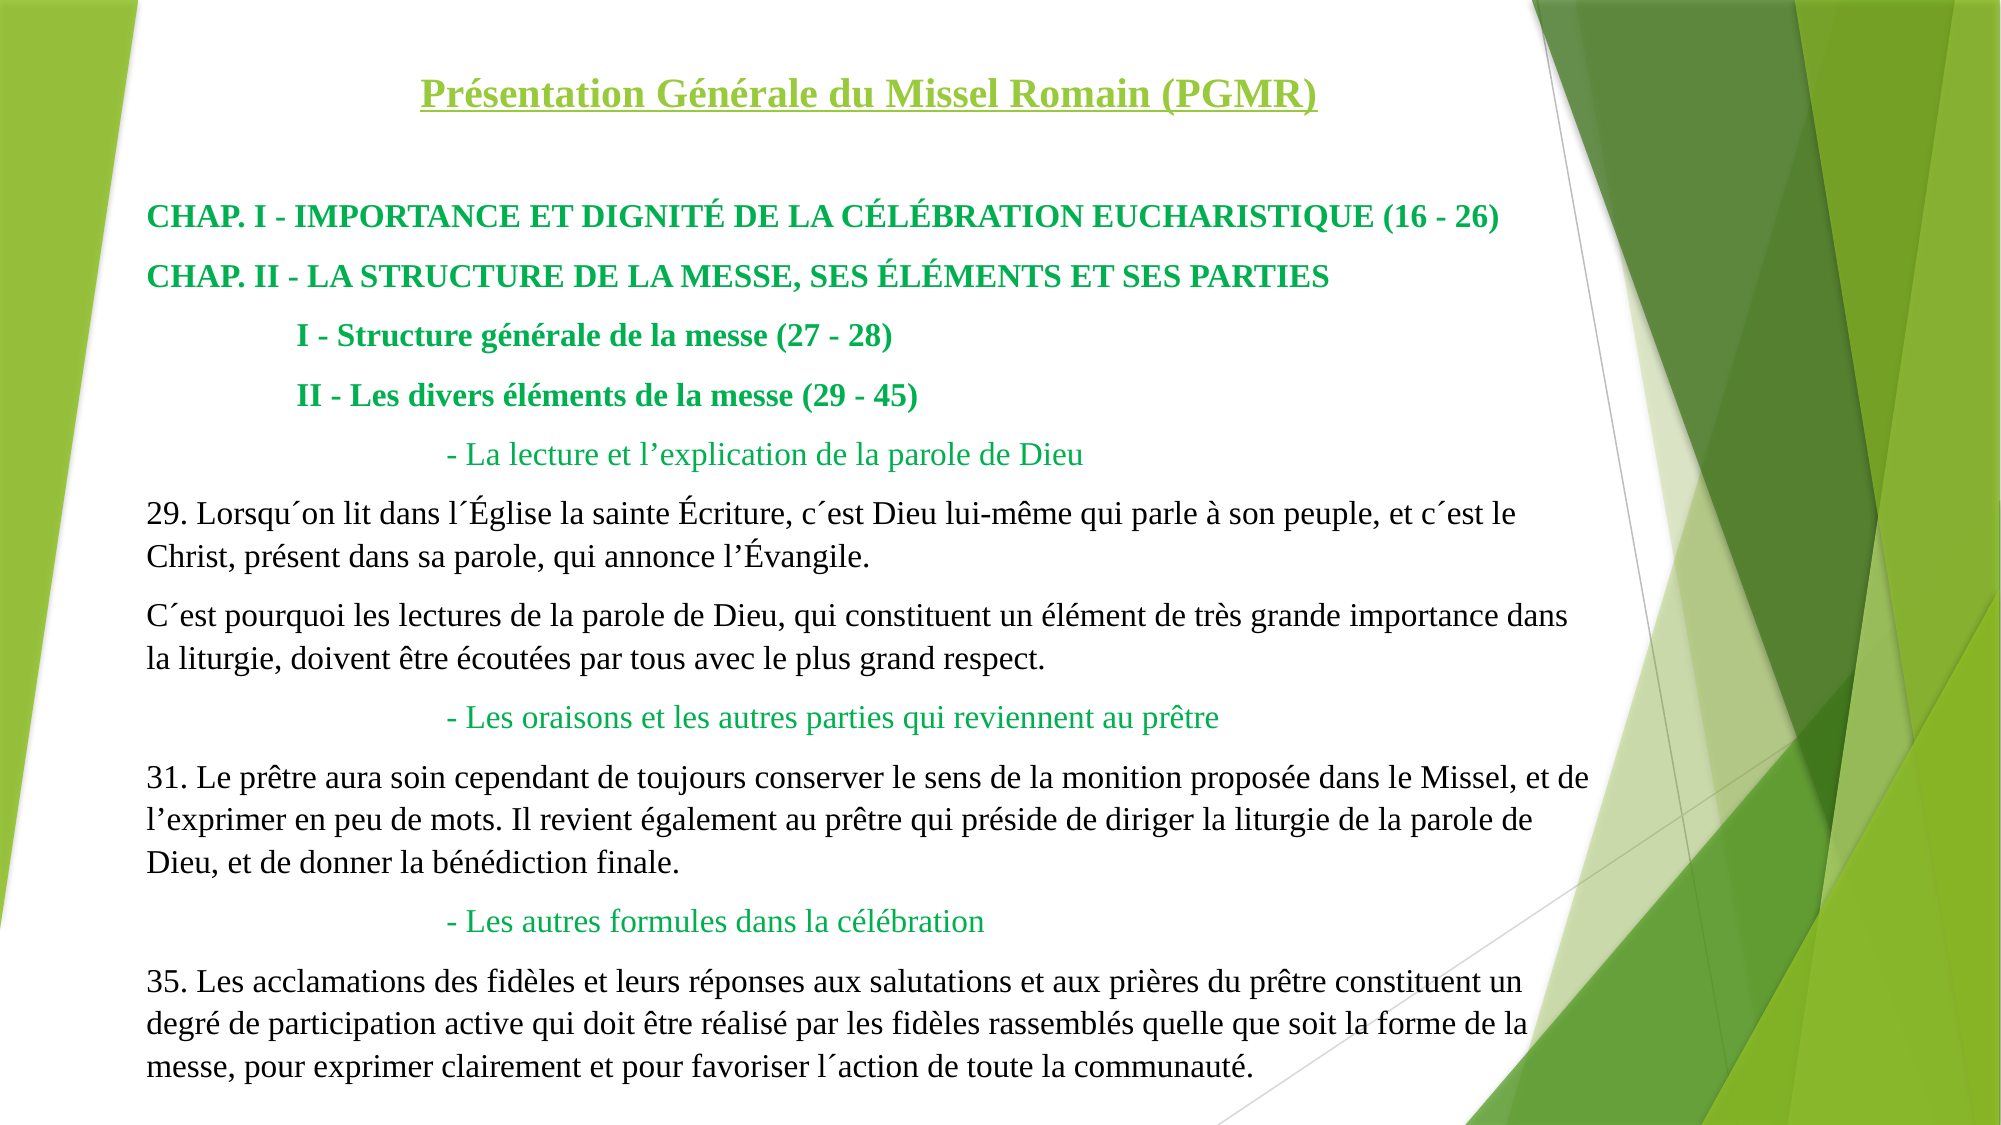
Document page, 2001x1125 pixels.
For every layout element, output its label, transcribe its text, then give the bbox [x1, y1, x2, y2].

text_box Présentation Générale du Missel Romain (PGMR) CHAP. I - IMPORTANCE ET DIGNITÉ DE LA CÉLÉBRATION EUCHARISTIQUE (16 - 26) CHAP. II - LA STRUCTURE DE LA MESSE, SES ÉLÉMENTS ET SES PARTIES I - Structure générale de la messe (27 - 28) II - Les divers éléments de la messe (29 - 45) - La lecture et l’explication de la parole de Dieu 29. Lorsqu´on lit dans l´Église la sainte Écriture, c´est Dieu lui-même qui parle à son peuple, et c´est le Christ, présent dans sa parole, qui annonce l’Évangile. C´est pourquoi les lectures de la parole de Dieu, qui constituent un élément de très grande importance dans la liturgie, doivent être écoutées par tous avec le plus grand respect. - Les oraisons et les autres parties qui reviennent au prêtre 31. Le prêtre aura soin cependant de toujours conserver le sens de la monition proposée dans le Missel, et de l’exprimer en peu de mots. Il revient également au prêtre qui préside de diriger la liturgie de la parole de Dieu, et de donner la bénédiction finale. - Les autres formules dans la célébration 35. Les acclamations des fidèles et leurs réponses aux salutations et aux prières du prêtre constituent un degré de participation active qui doit être réalisé par les fidèles rassemblés quelle que soit la forme de la messe, pour exprimer clairement et pour favoriser l´action de toute la communauté. [131, 54, 1607, 1092]
